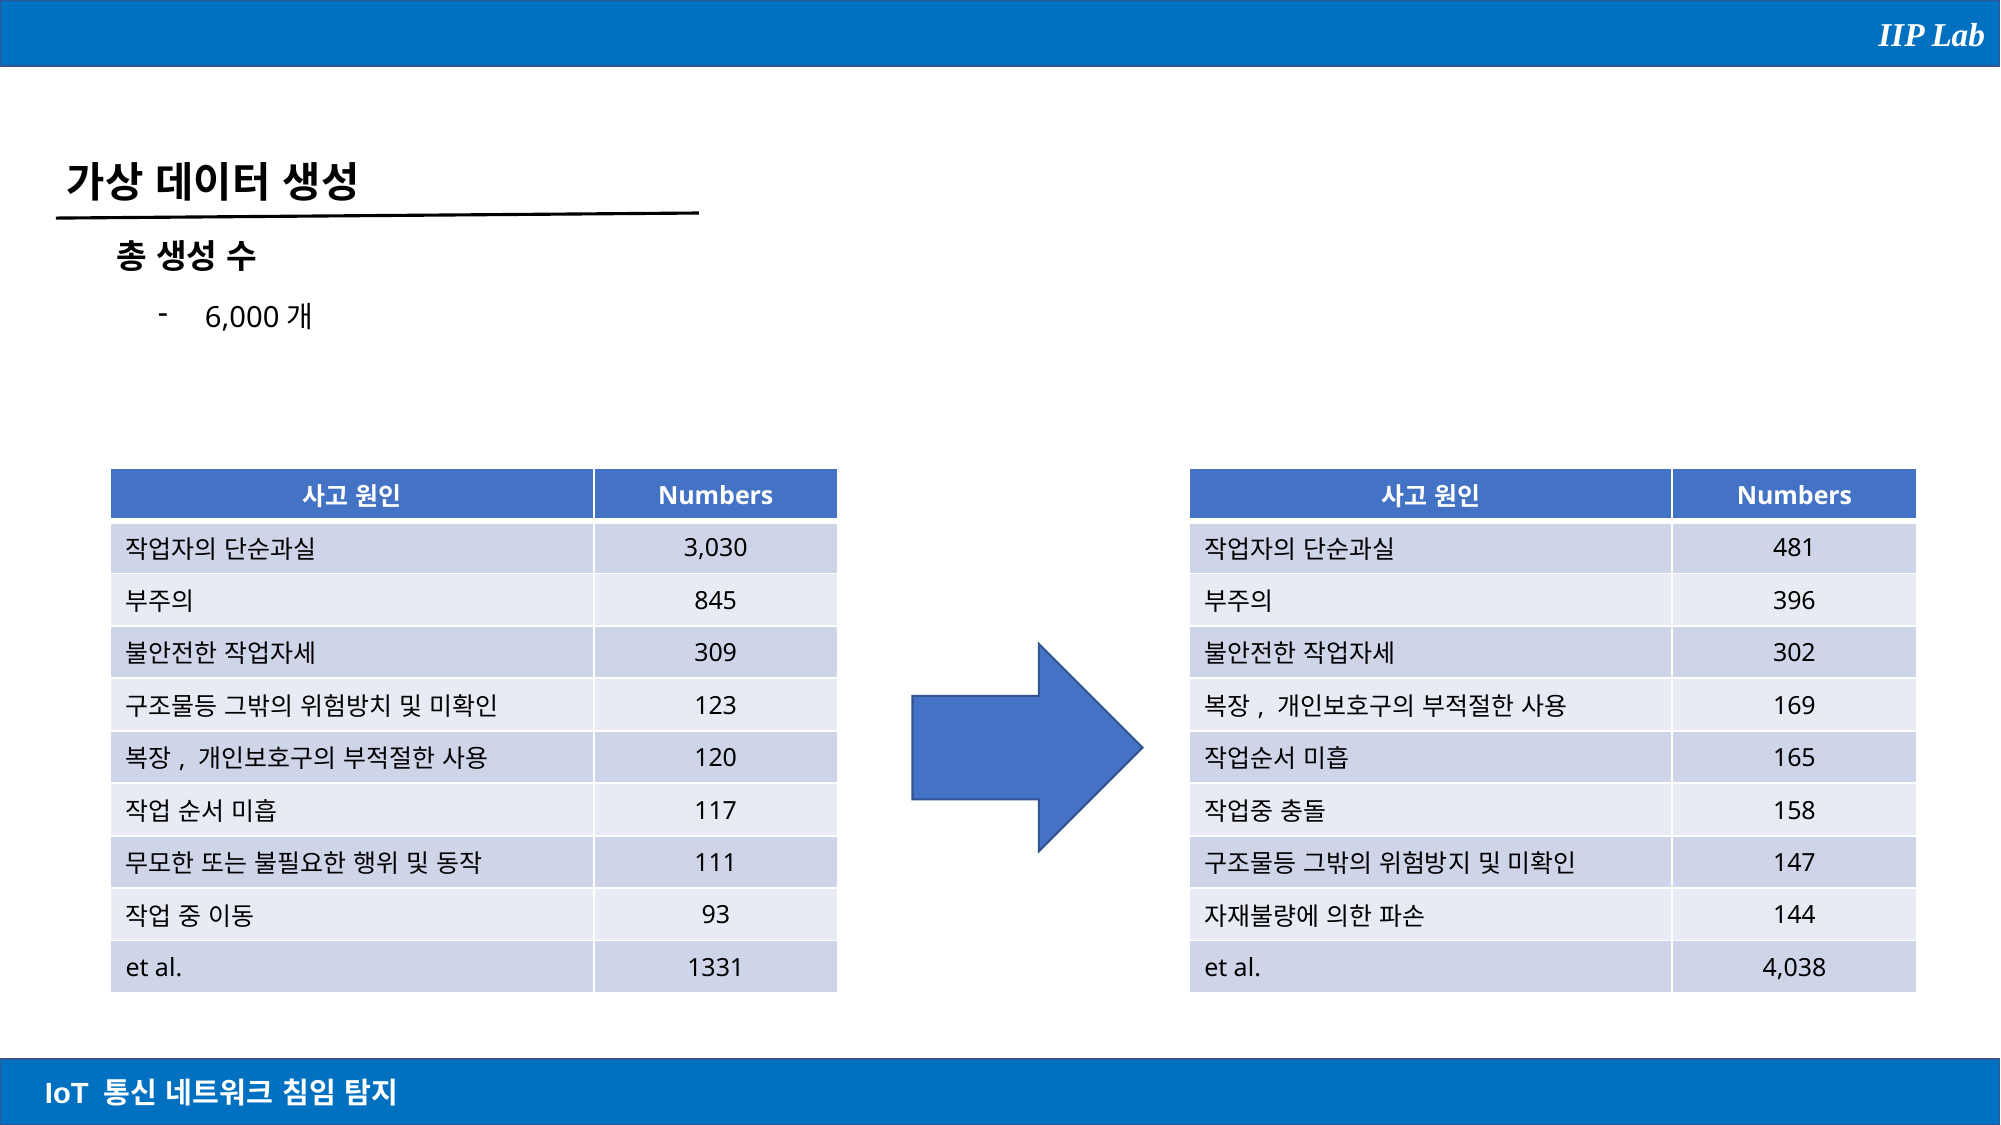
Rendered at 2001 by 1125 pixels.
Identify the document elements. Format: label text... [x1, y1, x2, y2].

table_cell 자재불량에 의한 파손 [1190, 889, 1671, 940]
table_cell 117 [595, 784, 837, 835]
table_cell 4,038 [1673, 941, 1916, 992]
table_cell 3,030 [595, 524, 837, 573]
table_cell 309 [595, 627, 837, 677]
table_cell 작업 중 이동 [111, 889, 593, 940]
table_cell 396 [1673, 574, 1916, 625]
table_cell 845 [595, 574, 837, 625]
table_cell 1331 [595, 941, 837, 992]
table_cell 불안전한 작업자세 [1190, 627, 1671, 677]
table_header 사고 원인 [111, 469, 593, 518]
text_box [0, 1058, 2000, 1125]
table_cell 144 [1673, 889, 1916, 940]
table_header Numbers [1673, 469, 1916, 518]
table_cell 120 [595, 732, 837, 782]
table_cell 작업자의 단순과실 [111, 524, 593, 573]
text_box IoT 통신 네트워크 침임 탐지 [30, 1066, 414, 1117]
table_cell 302 [1673, 627, 1916, 677]
table_cell 481 [1673, 524, 1916, 573]
table_cell 93 [595, 889, 837, 940]
table_cell 111 [595, 837, 837, 887]
text_box 6,000개 [143, 291, 329, 342]
table_cell 123 [595, 679, 837, 730]
table_cell 구조물등 그밖의 위험방지 및 미확인 [1190, 837, 1671, 887]
table_cell 부주의 [1190, 574, 1671, 625]
table_cell 구조물등 그밖의 위험방치 및 미확인 [111, 679, 593, 730]
text_box [911, 641, 1145, 854]
table_cell 부주의 [111, 574, 593, 625]
table_cell et al. [1190, 941, 1671, 992]
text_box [55, 213, 706, 219]
table_header Numbers [595, 469, 837, 518]
table_cell 작업순서 미흡 [1190, 732, 1671, 782]
table_cell 169 [1673, 679, 1916, 730]
text_box 가상 데이터 생성 [52, 148, 1346, 214]
table_cell 작업자의 단순과실 [1190, 524, 1671, 573]
text_box 총 생성 수 [101, 228, 272, 283]
table_cell 147 [1673, 837, 1916, 887]
table_cell 165 [1673, 732, 1916, 782]
table_cell 복장, 개인보호구의 부적절한 사용 [111, 732, 593, 782]
table_cell 작업 순서 미흡 [111, 784, 593, 835]
table_cell 158 [1673, 784, 1916, 835]
table_cell 무모한 또는 불필요한 행위 및 동작 [111, 837, 593, 887]
text_box IIP Lab [0, 0, 2000, 67]
table_cell 복장, 개인보호구의 부적절한 사용 [1190, 679, 1671, 730]
table_cell et al. [111, 941, 593, 992]
table_header 사고 원인 [1190, 469, 1671, 518]
table_cell 불안전한 작업자세 [111, 627, 593, 677]
table_cell 작업중 충돌 [1190, 784, 1671, 835]
